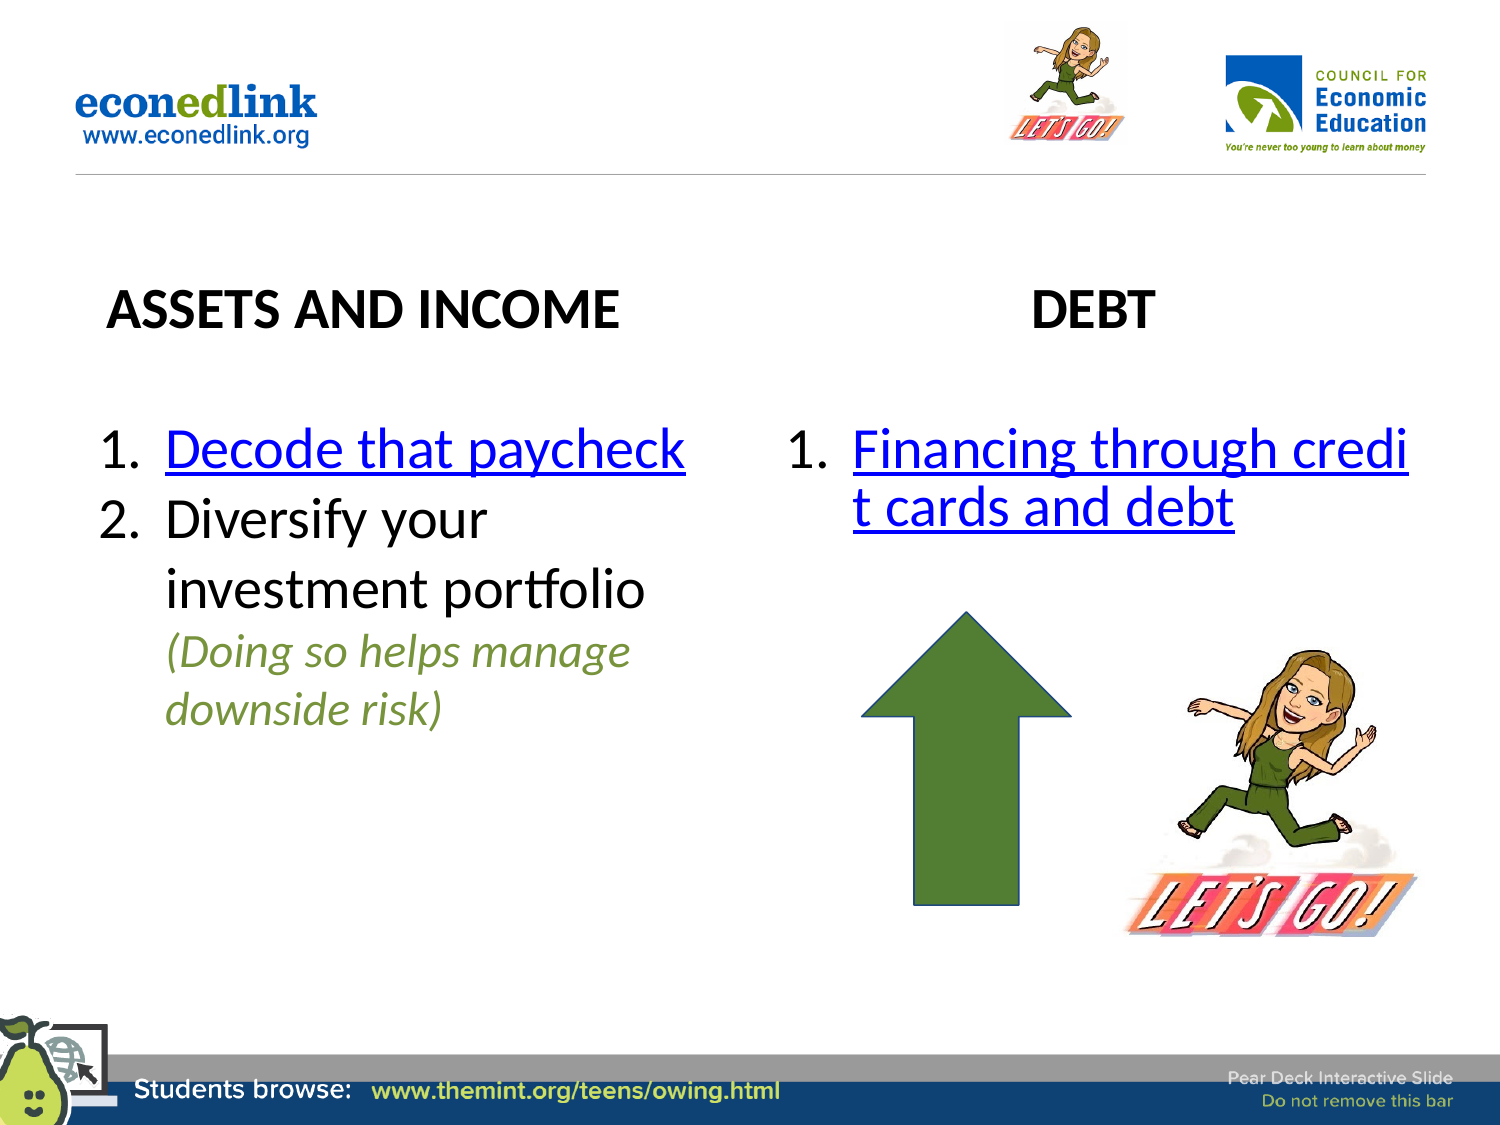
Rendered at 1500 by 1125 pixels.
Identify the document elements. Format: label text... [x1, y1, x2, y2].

text_box [861, 611, 1072, 906]
list DEBT Financing through credit cards and debt [762, 262, 1425, 1005]
list ASSETS AND INCOME Decode that paycheck Diversify your investment portfolio (Doing so helps manage downside risk) [75, 262, 738, 1005]
picture [0, 0, 1500, 1125]
